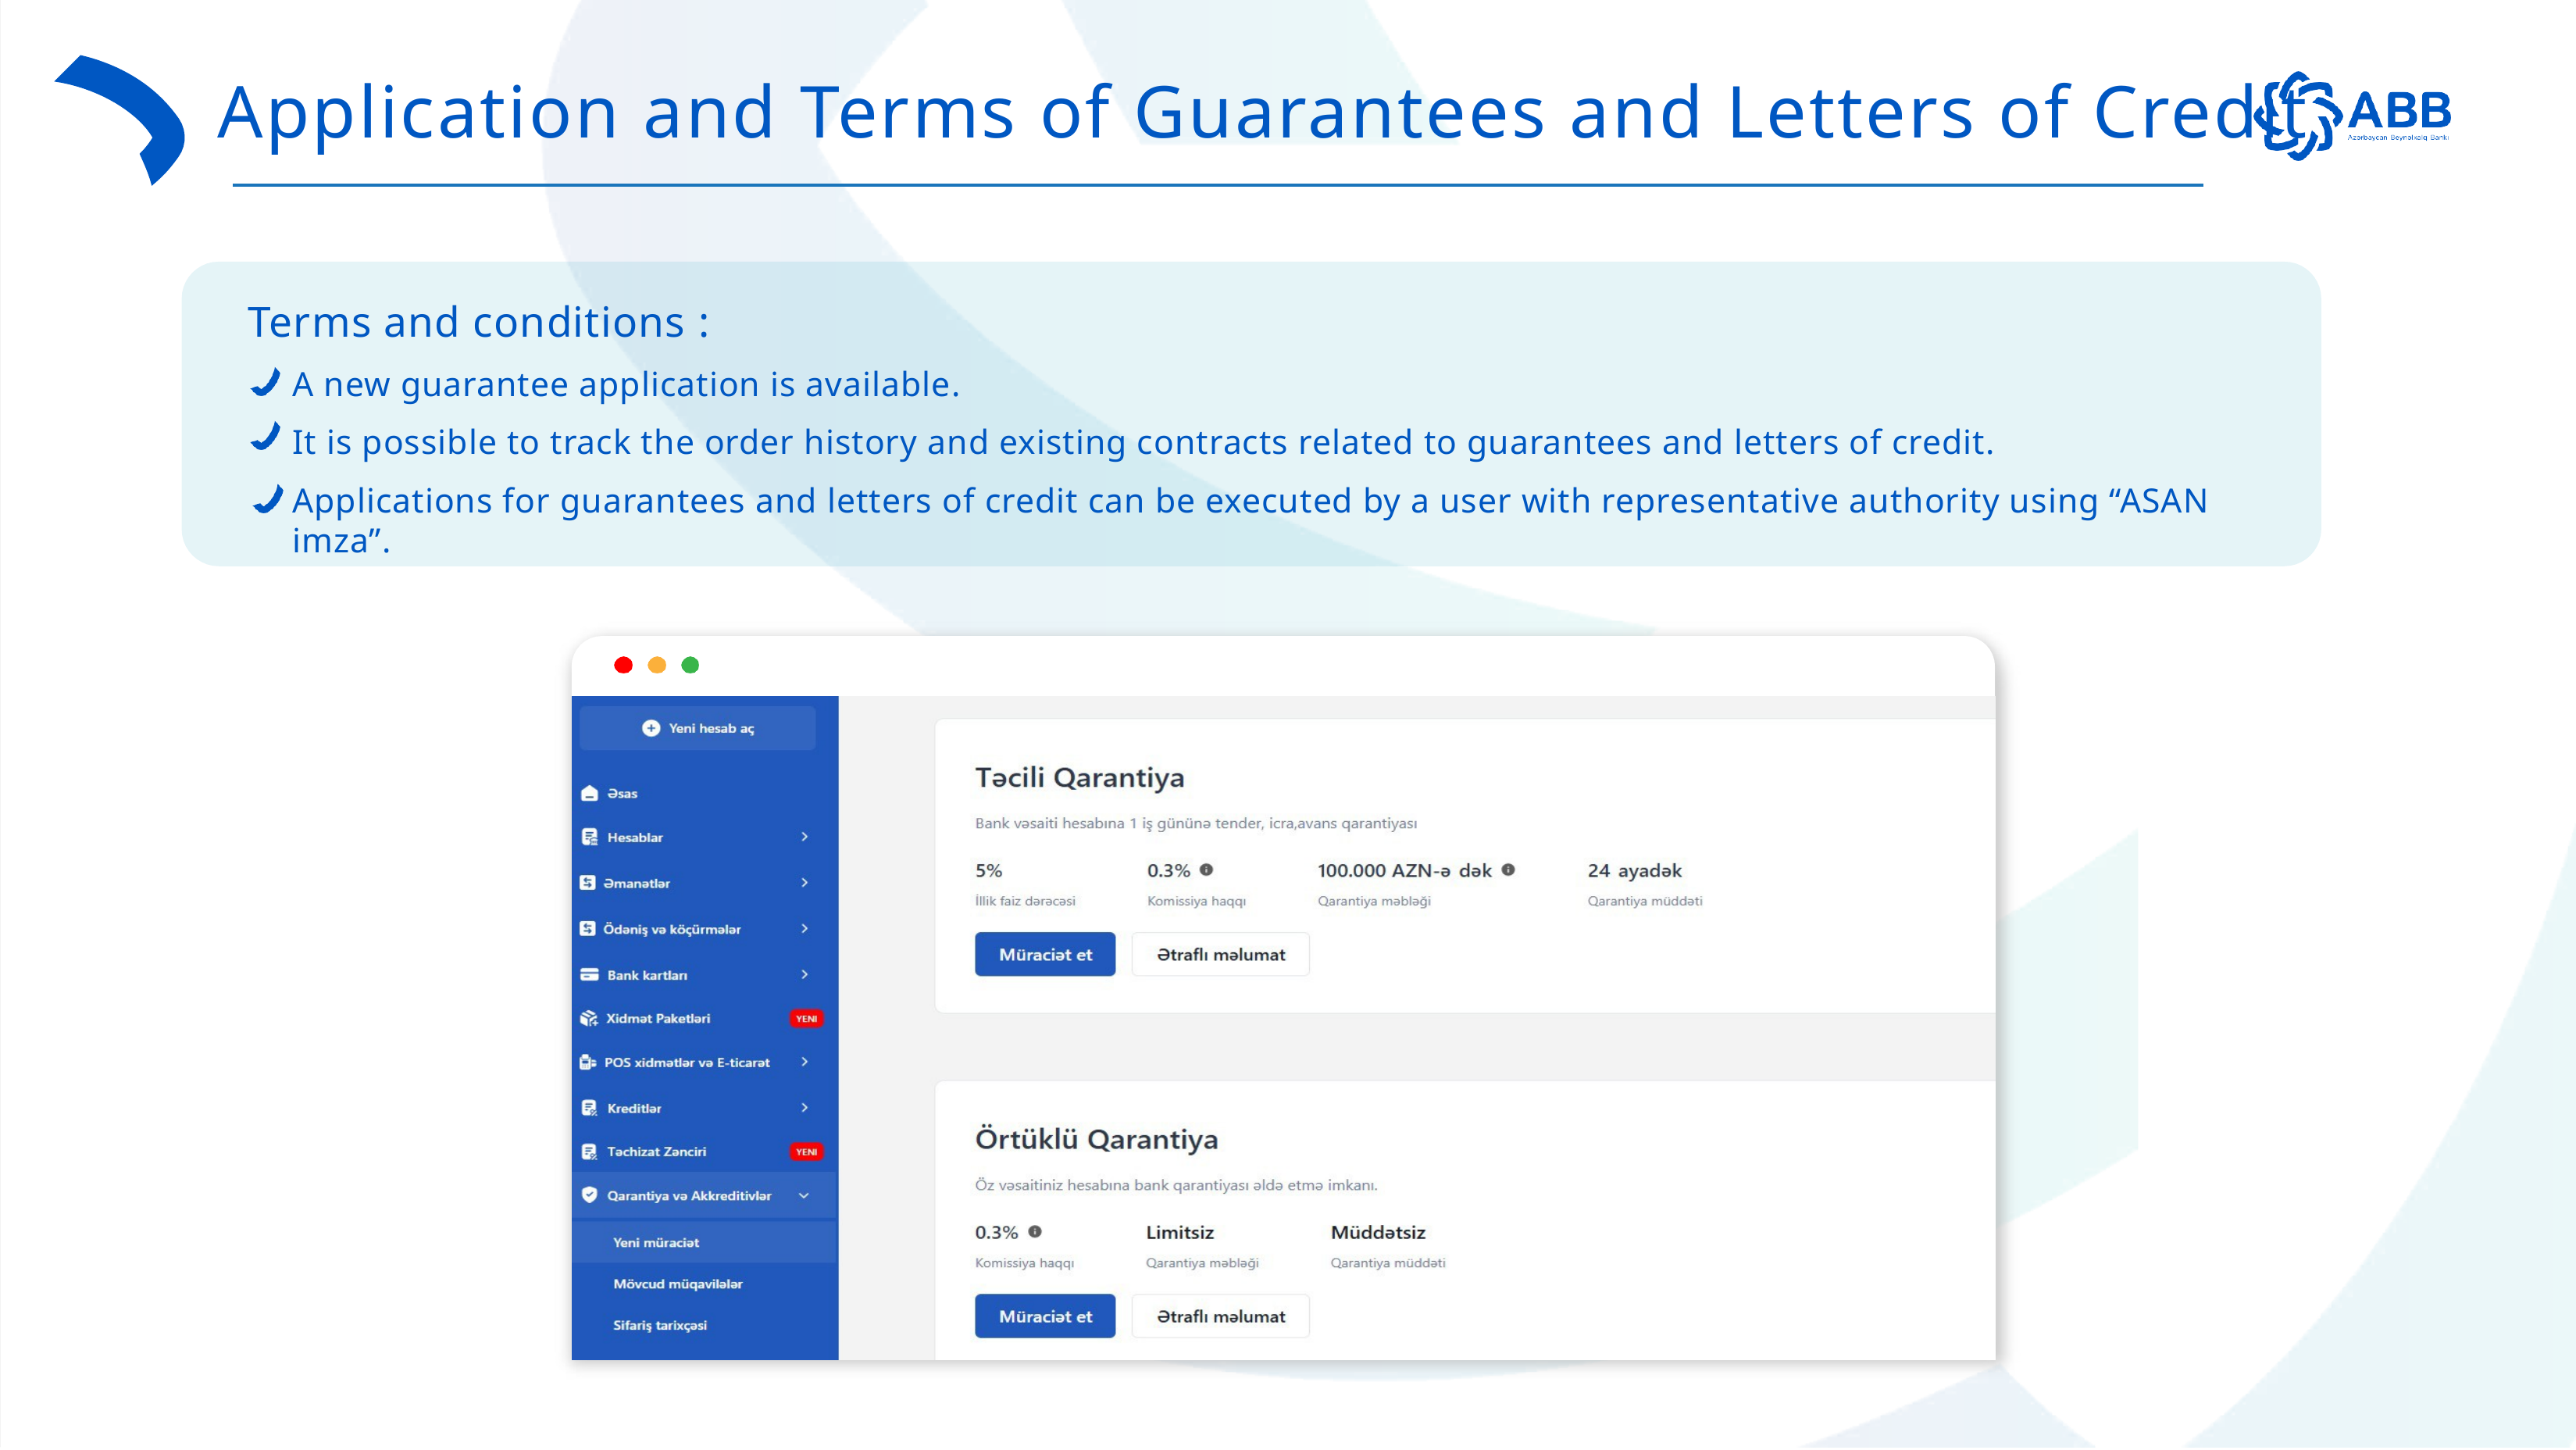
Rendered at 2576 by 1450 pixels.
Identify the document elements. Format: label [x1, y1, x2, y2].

text_box [249, 366, 2053, 1413]
text_box [0, 0, 2576, 1448]
